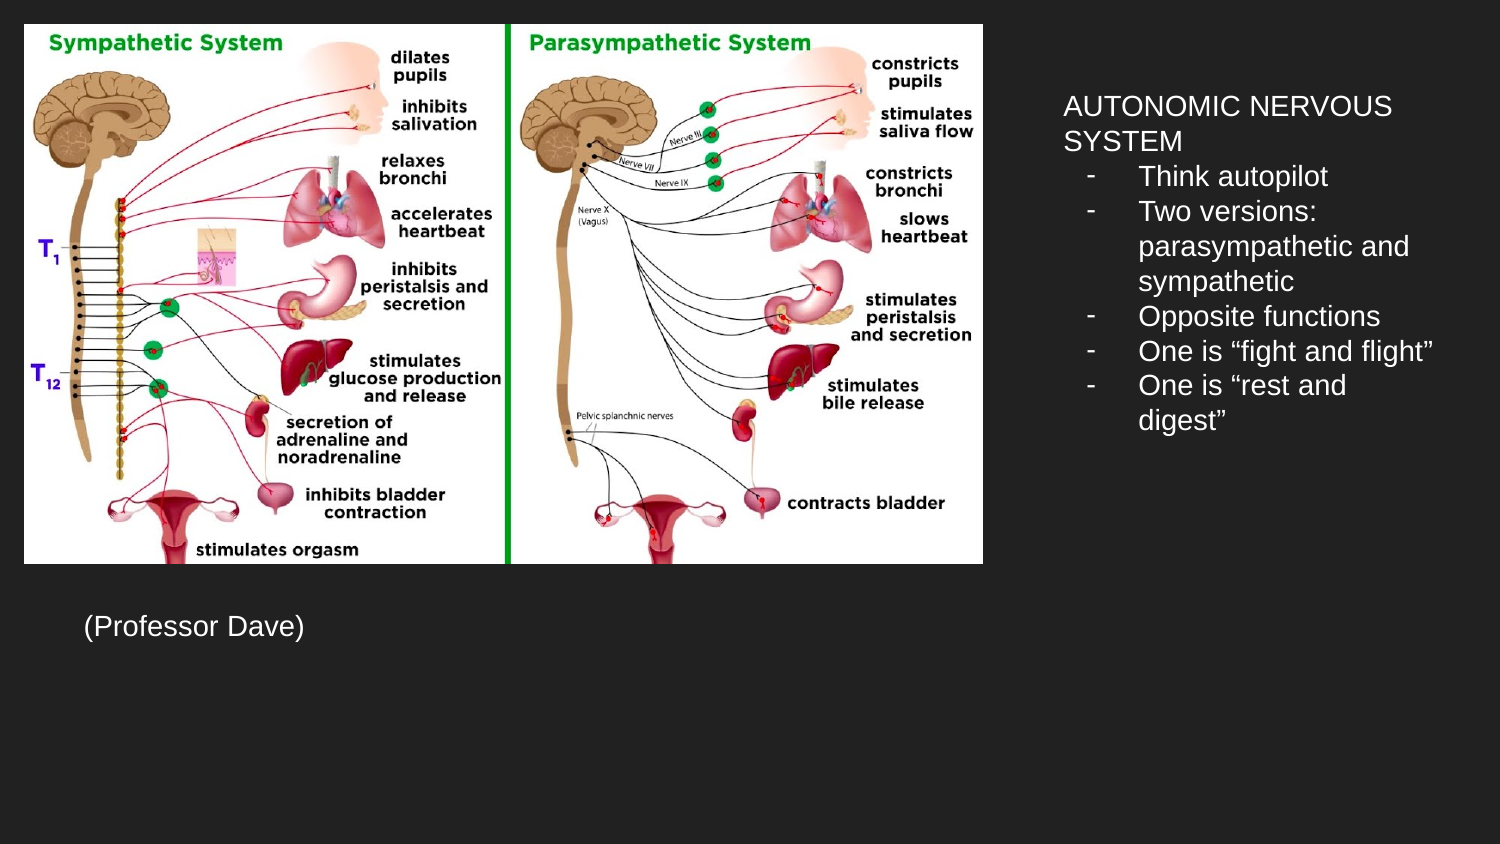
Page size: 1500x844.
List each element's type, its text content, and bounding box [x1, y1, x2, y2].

picture [24, 24, 983, 564]
text_box (Professor Dave) [68, 592, 406, 657]
text_box AUTONOMIC NERVOUS SYSTEM Think autopilot Two versions: parasympathetic and sympathetic Opposite functions One is “fight and flight” One is “rest and digest” [1048, 72, 1457, 452]
